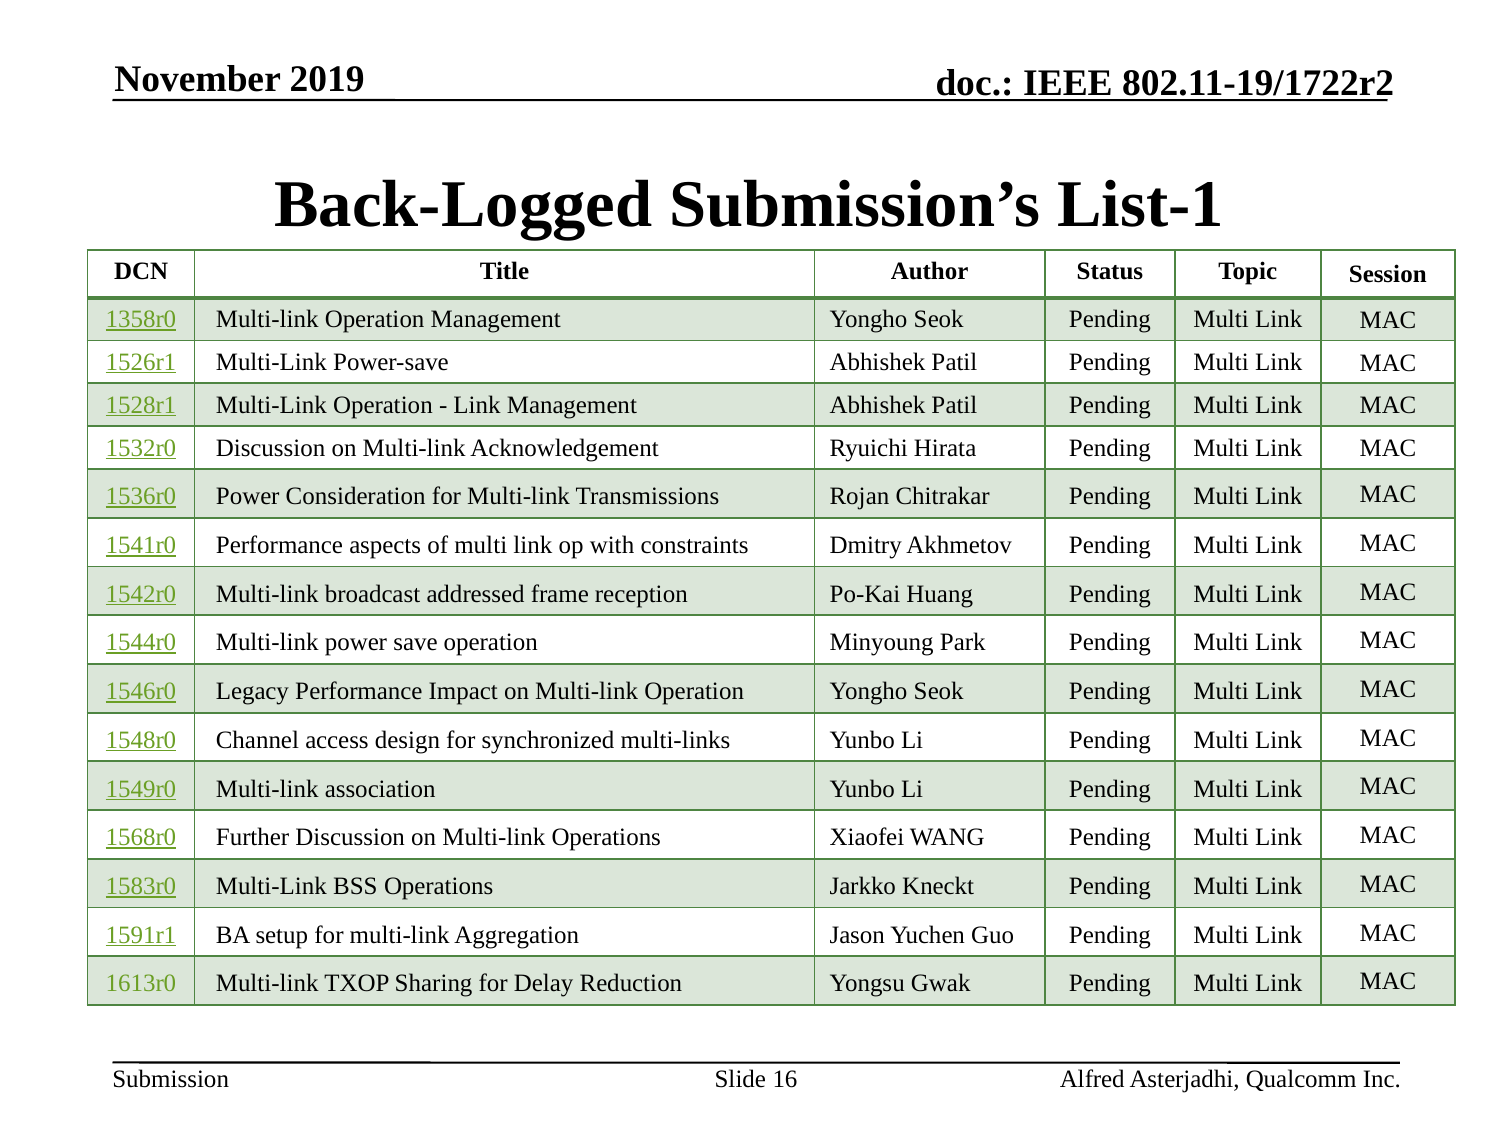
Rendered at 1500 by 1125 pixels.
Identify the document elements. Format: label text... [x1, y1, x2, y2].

table_cell 1541r0 [88, 519, 194, 566]
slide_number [114, 54, 423, 100]
table_cell Legacy Performance Impact on Multi-link Operation [195, 665, 814, 712]
table_cell Multi-Link Power-save [195, 341, 814, 382]
table_cell Pending [1046, 427, 1174, 468]
table_cell Pending [1046, 811, 1174, 858]
table_cell Pending [1046, 762, 1174, 809]
table_cell MAC [1322, 519, 1454, 566]
table_cell Performance aspects of multi link op with constraints [195, 519, 814, 566]
table_cell Multi Link [1176, 567, 1320, 614]
table_cell MAC [1322, 860, 1454, 907]
table_cell Xiaofei WANG [815, 811, 1044, 858]
table_cell 1358r0 [88, 300, 194, 340]
table_cell Power Consideration for Multi-link Transmissions [195, 470, 814, 517]
table_cell Abhishek Patil [815, 384, 1044, 425]
table_cell Pending [1046, 300, 1174, 340]
table_cell MAC [1322, 470, 1454, 517]
table_cell 1532r0 [88, 427, 194, 468]
table_cell MAC [1322, 811, 1454, 858]
table_cell Yunbo Li [815, 714, 1044, 760]
table_cell Dmitry Akhmetov [815, 519, 1044, 566]
table_cell Multi-link Operation Management [195, 300, 814, 340]
table_cell Pending [1046, 665, 1174, 712]
table_cell Multi Link [1176, 762, 1320, 809]
title Back-Logged Submission’s List-1 [112, 112, 1388, 249]
table_cell Channel access design for synchronized multi-links [195, 714, 814, 760]
table_cell Multi Link [1176, 341, 1320, 382]
table_header Title [195, 251, 814, 296]
table_cell Pending [1046, 616, 1174, 663]
table_cell Yongho Seok [815, 665, 1044, 712]
table_cell Multi-link broadcast addressed frame reception [195, 567, 814, 614]
table_cell Yongho Seok [815, 300, 1044, 340]
table_cell Multi Link [1176, 714, 1320, 760]
table_cell MAC [1322, 665, 1454, 712]
table_cell Rojan Chitrakar [815, 470, 1044, 517]
table_cell Ryuichi Hirata [815, 427, 1044, 468]
table_cell MAC [1322, 384, 1454, 425]
table_cell 1528r1 [88, 384, 194, 425]
table_cell Multi-Link Operation - Link Management [195, 384, 814, 425]
table_cell MAC [1322, 908, 1454, 955]
slide_number Slide 16 [712, 1061, 800, 1123]
table_cell Multi Link [1176, 860, 1320, 907]
table_cell Abhishek Patil [815, 341, 1044, 382]
table_cell Multi Link [1176, 957, 1320, 1004]
table_cell Multi Link [1176, 665, 1320, 712]
table_cell Multi-Link BSS Operations [195, 860, 814, 907]
table_cell Pending [1046, 567, 1174, 614]
table_cell 1549r0 [88, 762, 194, 809]
table_header Author [815, 251, 1044, 296]
table_cell Multi-link power save operation [195, 616, 814, 663]
table_cell 1536r0 [88, 470, 194, 517]
table_cell Yunbo Li [815, 762, 1044, 809]
table_cell Pending [1046, 714, 1174, 760]
table_cell Pending [1046, 908, 1174, 955]
table_cell MAC [1322, 427, 1454, 468]
table_cell Multi Link [1176, 470, 1320, 517]
table_cell Pending [1046, 957, 1174, 1004]
table_cell Multi-link association [195, 762, 814, 809]
table_cell Jason Yuchen Guo [815, 908, 1044, 955]
table_cell MAC [1322, 762, 1454, 809]
table_cell 1544r0 [88, 616, 194, 663]
table_cell 1526r1 [88, 341, 194, 382]
table_cell MAC [1322, 957, 1454, 1004]
table_cell 1548r0 [88, 714, 194, 760]
table_cell MAC [1322, 616, 1454, 663]
table_cell Pending [1046, 860, 1174, 907]
table_cell Multi Link [1176, 811, 1320, 858]
table_cell Pending [1046, 470, 1174, 517]
table_header Topic [1176, 251, 1320, 296]
table_cell Minyoung Park [815, 616, 1044, 663]
table_cell 1613r0 [88, 957, 194, 1004]
table_cell Jarkko Kneckt [815, 860, 1044, 907]
table_cell MAC [1322, 341, 1454, 382]
table_cell 1542r0 [88, 567, 194, 614]
table_cell MAC [1322, 300, 1454, 340]
table_cell 1568r0 [88, 811, 194, 858]
table_header DCN [88, 251, 194, 296]
table_cell MAC [1322, 567, 1454, 614]
table_cell Pending [1046, 341, 1174, 382]
table_cell Multi Link [1176, 519, 1320, 566]
table_cell Pending [1046, 519, 1174, 566]
table_cell Multi-link TXOP Sharing for Delay Reduction [195, 957, 814, 1004]
table_cell Further Discussion on Multi-link Operations [195, 811, 814, 858]
table_cell BA setup for multi-link Aggregation [195, 908, 814, 955]
table_cell Multi Link [1176, 427, 1320, 468]
table_cell Discussion on Multi-link Acknowledgement [195, 427, 814, 468]
table_cell MAC [1322, 714, 1454, 760]
table_cell 1583r0 [88, 860, 194, 907]
table_cell Pending [1046, 384, 1174, 425]
table_cell 1546r0 [88, 665, 194, 712]
table_header Session [1322, 251, 1454, 296]
table_cell Multi Link [1176, 384, 1320, 425]
table_cell Multi Link [1176, 616, 1320, 663]
table_cell Yongsu Gwak [815, 957, 1044, 1004]
table_cell 1591r1 [88, 908, 194, 955]
table_header Status [1046, 251, 1174, 296]
table_cell Multi Link [1176, 300, 1320, 340]
table_cell Po-Kai Huang [815, 567, 1044, 614]
table_cell Multi Link [1176, 908, 1320, 955]
footer Alfred Asterjadhi, Qualcomm Inc. [878, 1061, 1402, 1093]
